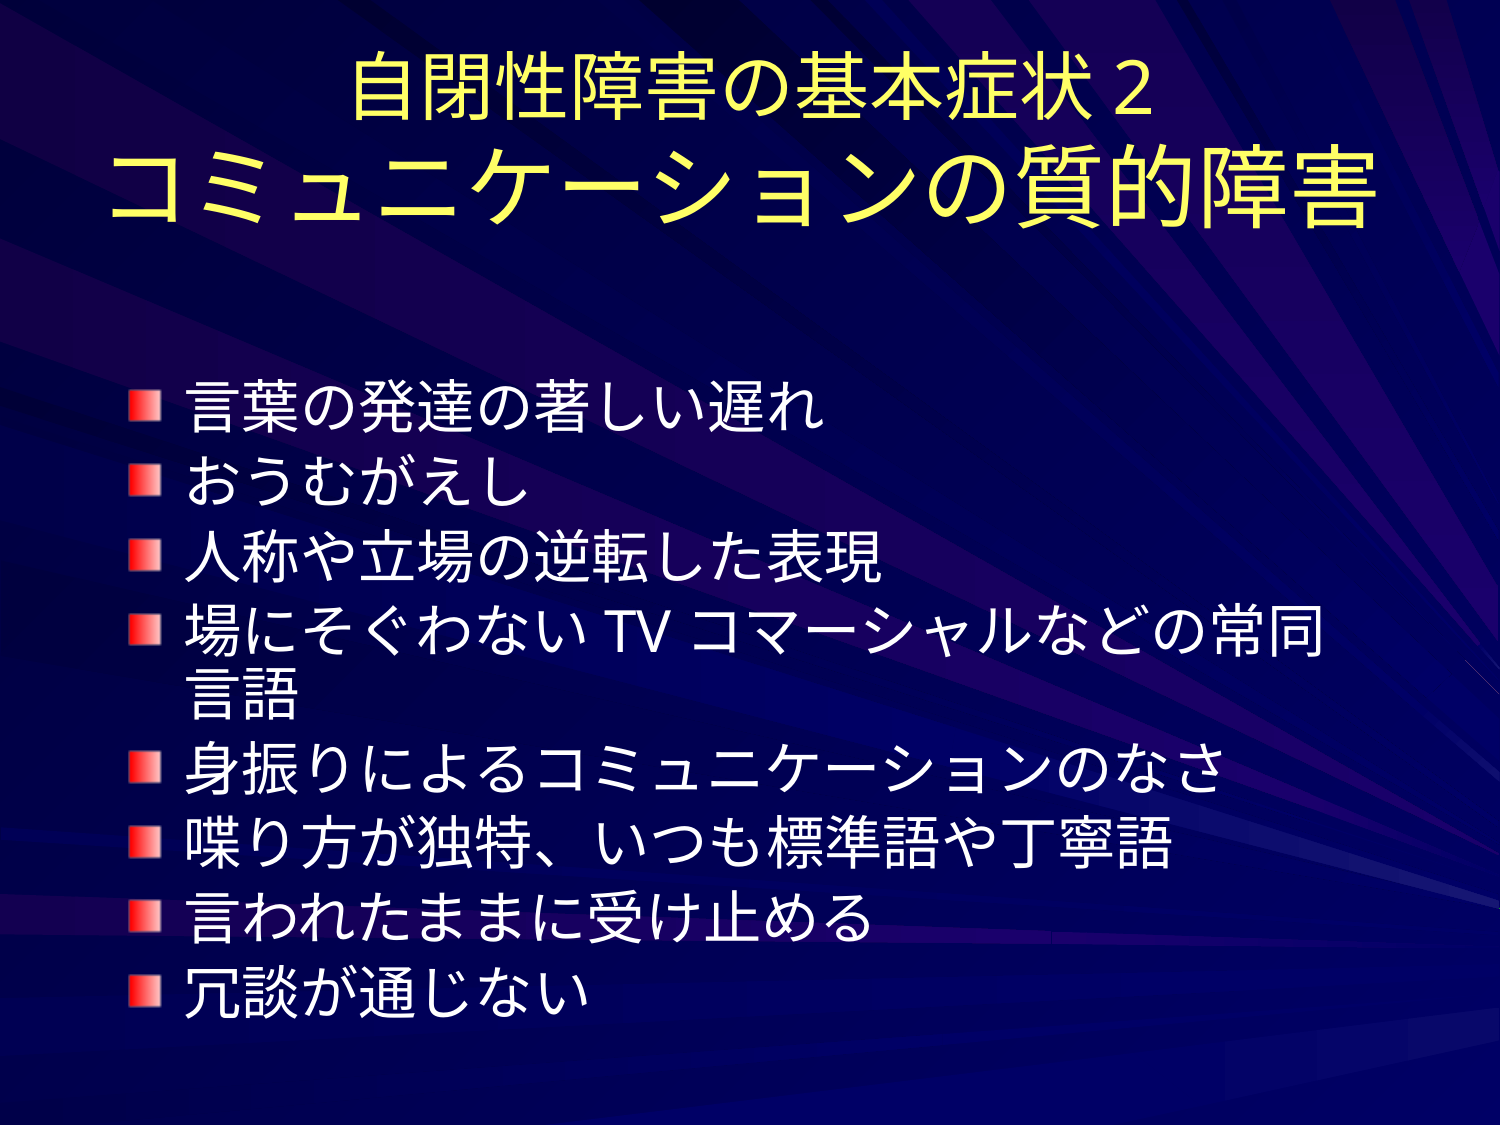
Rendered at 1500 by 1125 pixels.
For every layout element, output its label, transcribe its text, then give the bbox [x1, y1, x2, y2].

picture [127, 462, 165, 500]
picture [127, 749, 165, 787]
title 自閉性障害の基本症状2 コミュニケーションの質的障害 [74, 45, 1426, 234]
picture [127, 612, 165, 649]
picture [127, 388, 165, 425]
picture [127, 537, 165, 575]
picture [127, 898, 165, 936]
picture [127, 824, 165, 862]
picture [127, 973, 165, 1011]
list 言葉の発達の著しい遅れ おうむがえし 人称や立場の逆転した表現 場にそぐわないTVコマーシャルなどの常同言語 身振りによるコミュニケーションのなさ 喋り方が独特、いつも標準語や丁寧語 言われたままに受け止める 冗談が通じない [112, 370, 1388, 1001]
